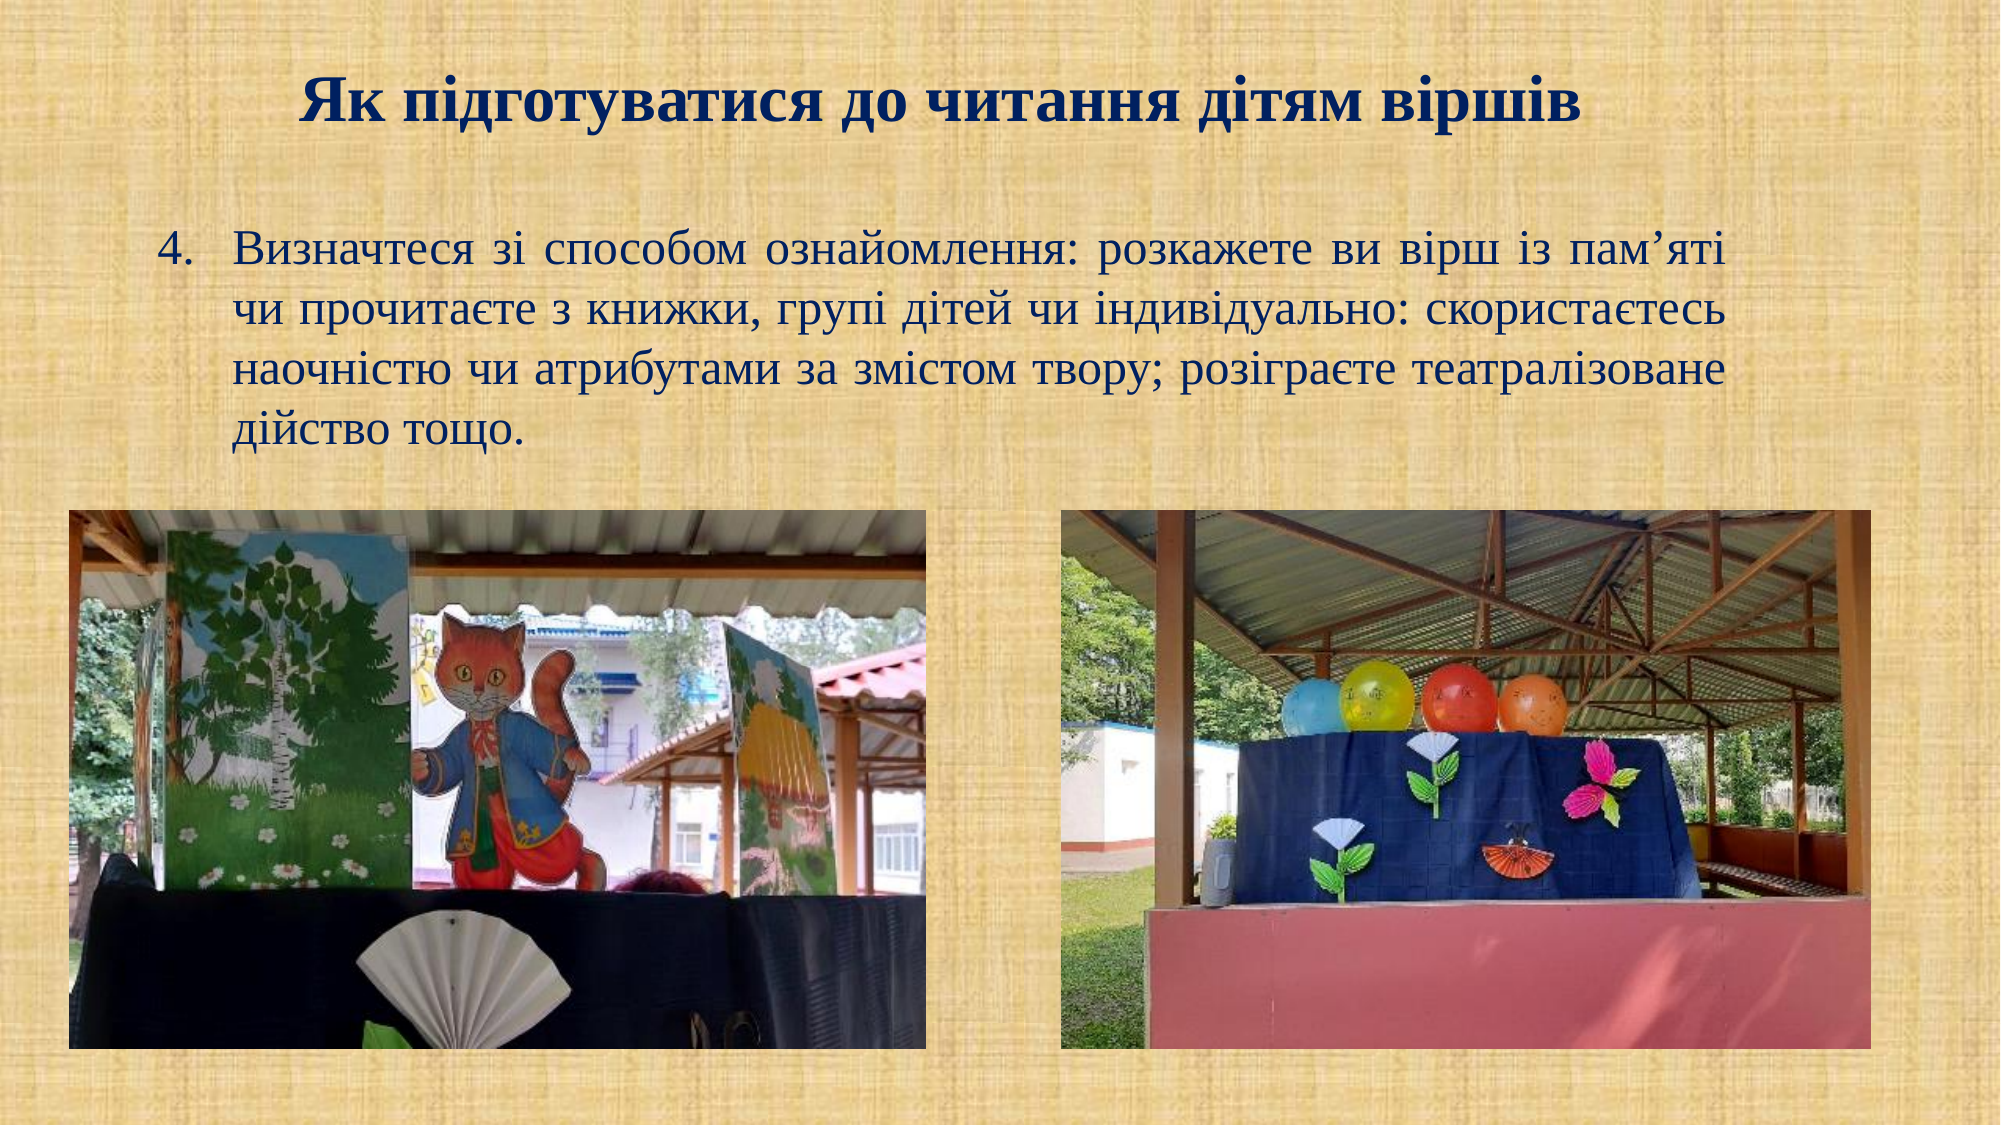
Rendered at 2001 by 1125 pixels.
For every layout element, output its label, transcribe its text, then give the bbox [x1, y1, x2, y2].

picture [0, 0, 2001, 1125]
text_box Як підготуватися до читання дітям віршів Визначтеся зі способом ознайом­лення: розкажете ви вірш із пам’я­ті чи прочитаєте з книжки, групі дітей чи індивідуально: скориста­єтесь наочністю чи атрибутами за змістом твору; розіграєте театра­лізоване дійство тощо. [142, 46, 1741, 532]
